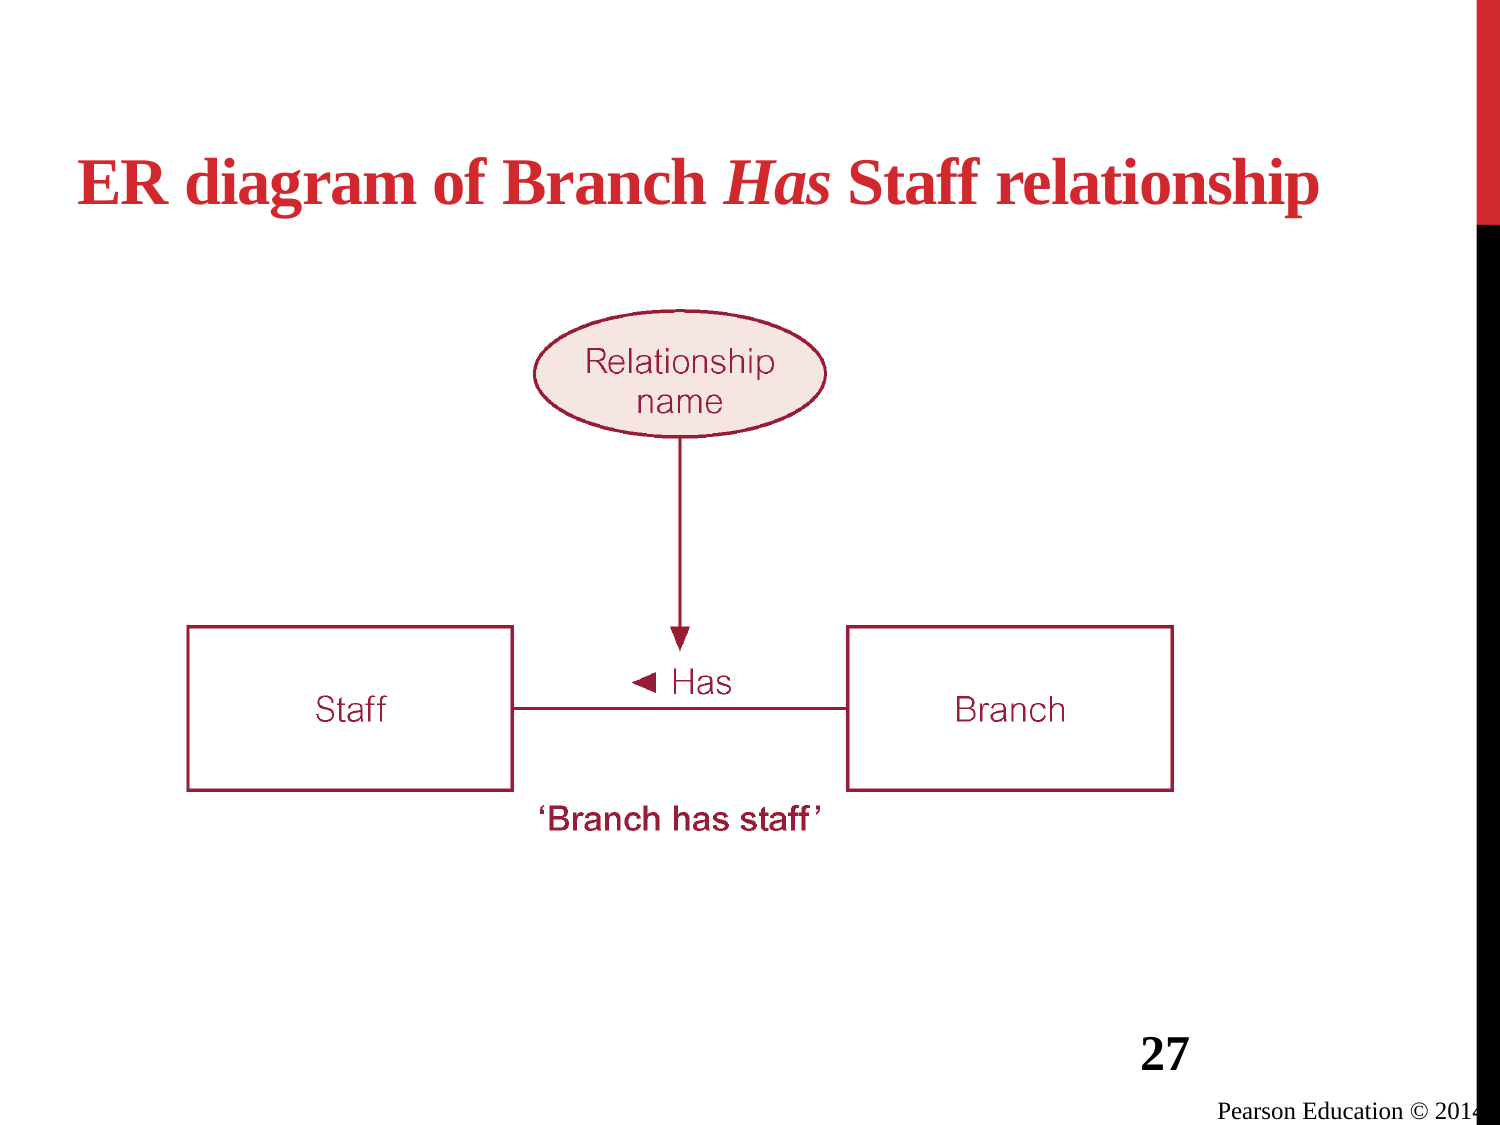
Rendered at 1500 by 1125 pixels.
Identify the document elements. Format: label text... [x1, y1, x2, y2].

picture [161, 299, 1189, 865]
title ER diagram of Branch Has Staff relationship [62, 43, 1450, 225]
slide_number 27 [1125, 1012, 1438, 1088]
